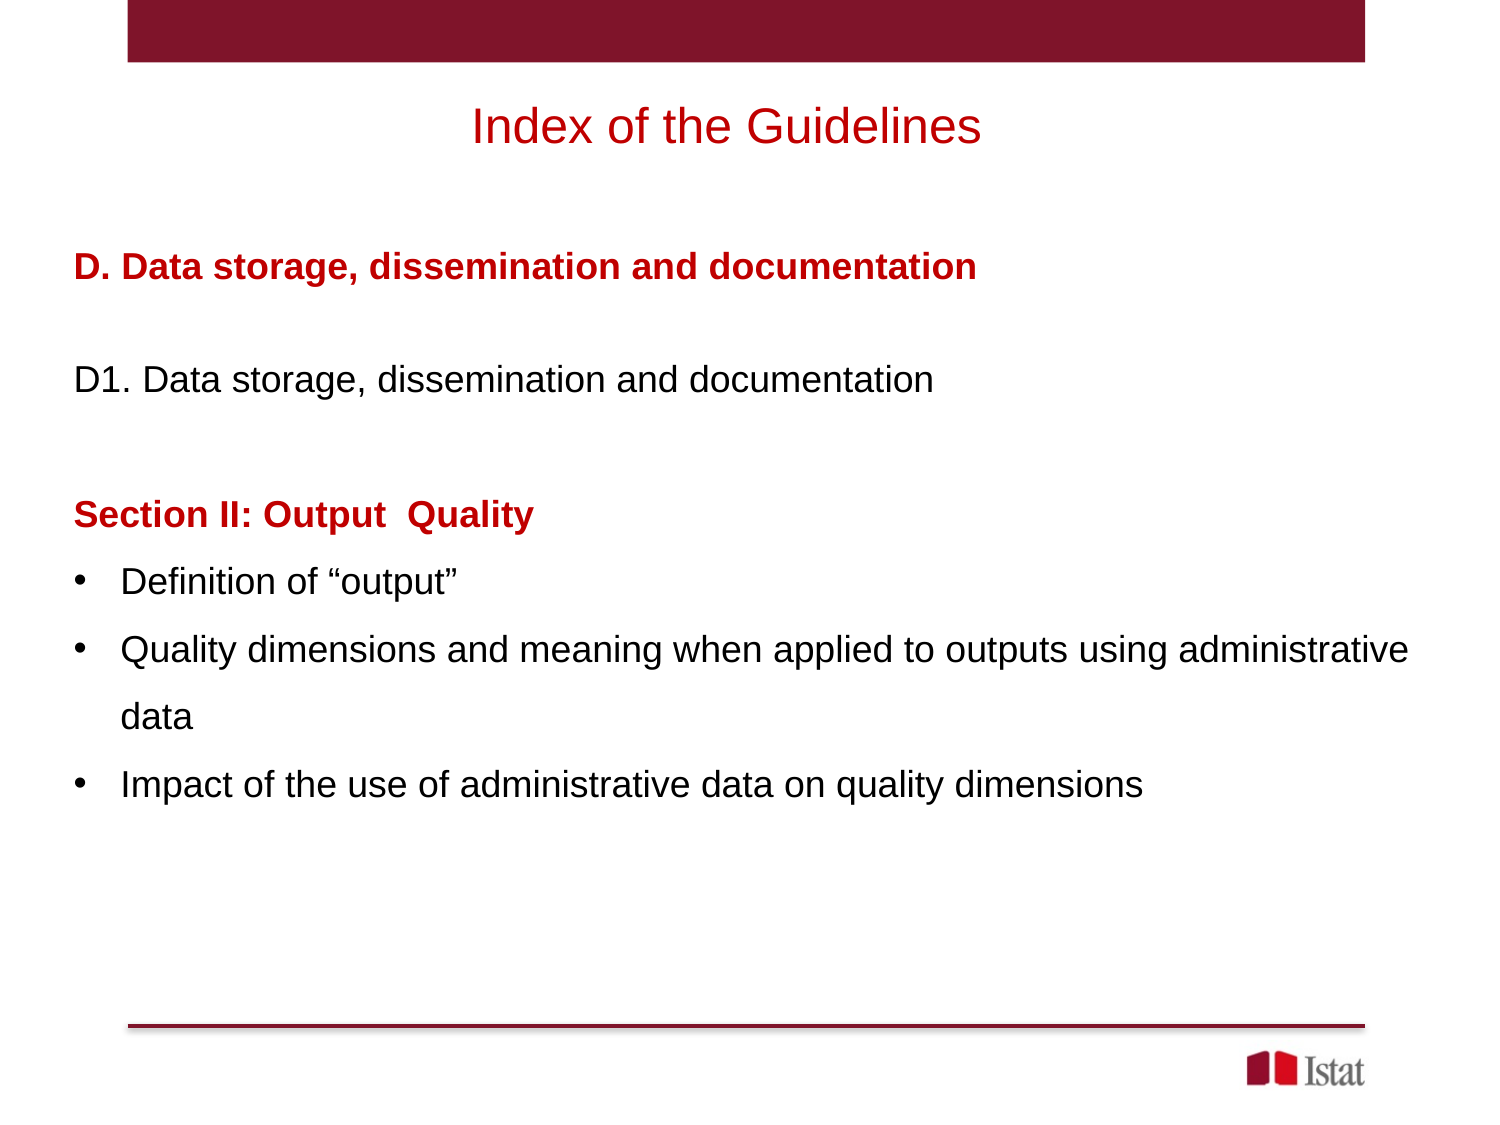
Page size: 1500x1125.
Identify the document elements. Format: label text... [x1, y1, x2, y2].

picture [1239, 1040, 1373, 1097]
title Index of the Guidelines [58, 86, 1409, 171]
text_box D. Data storage, dissemination and documentation D1. Data storage, dissemination and documentation Section II: Output Quality Definition of “output” Quality dimensions and meaning when applied to outputs using administrative data Impact of the use of administrative data on quality dimensions [58, 235, 1444, 880]
